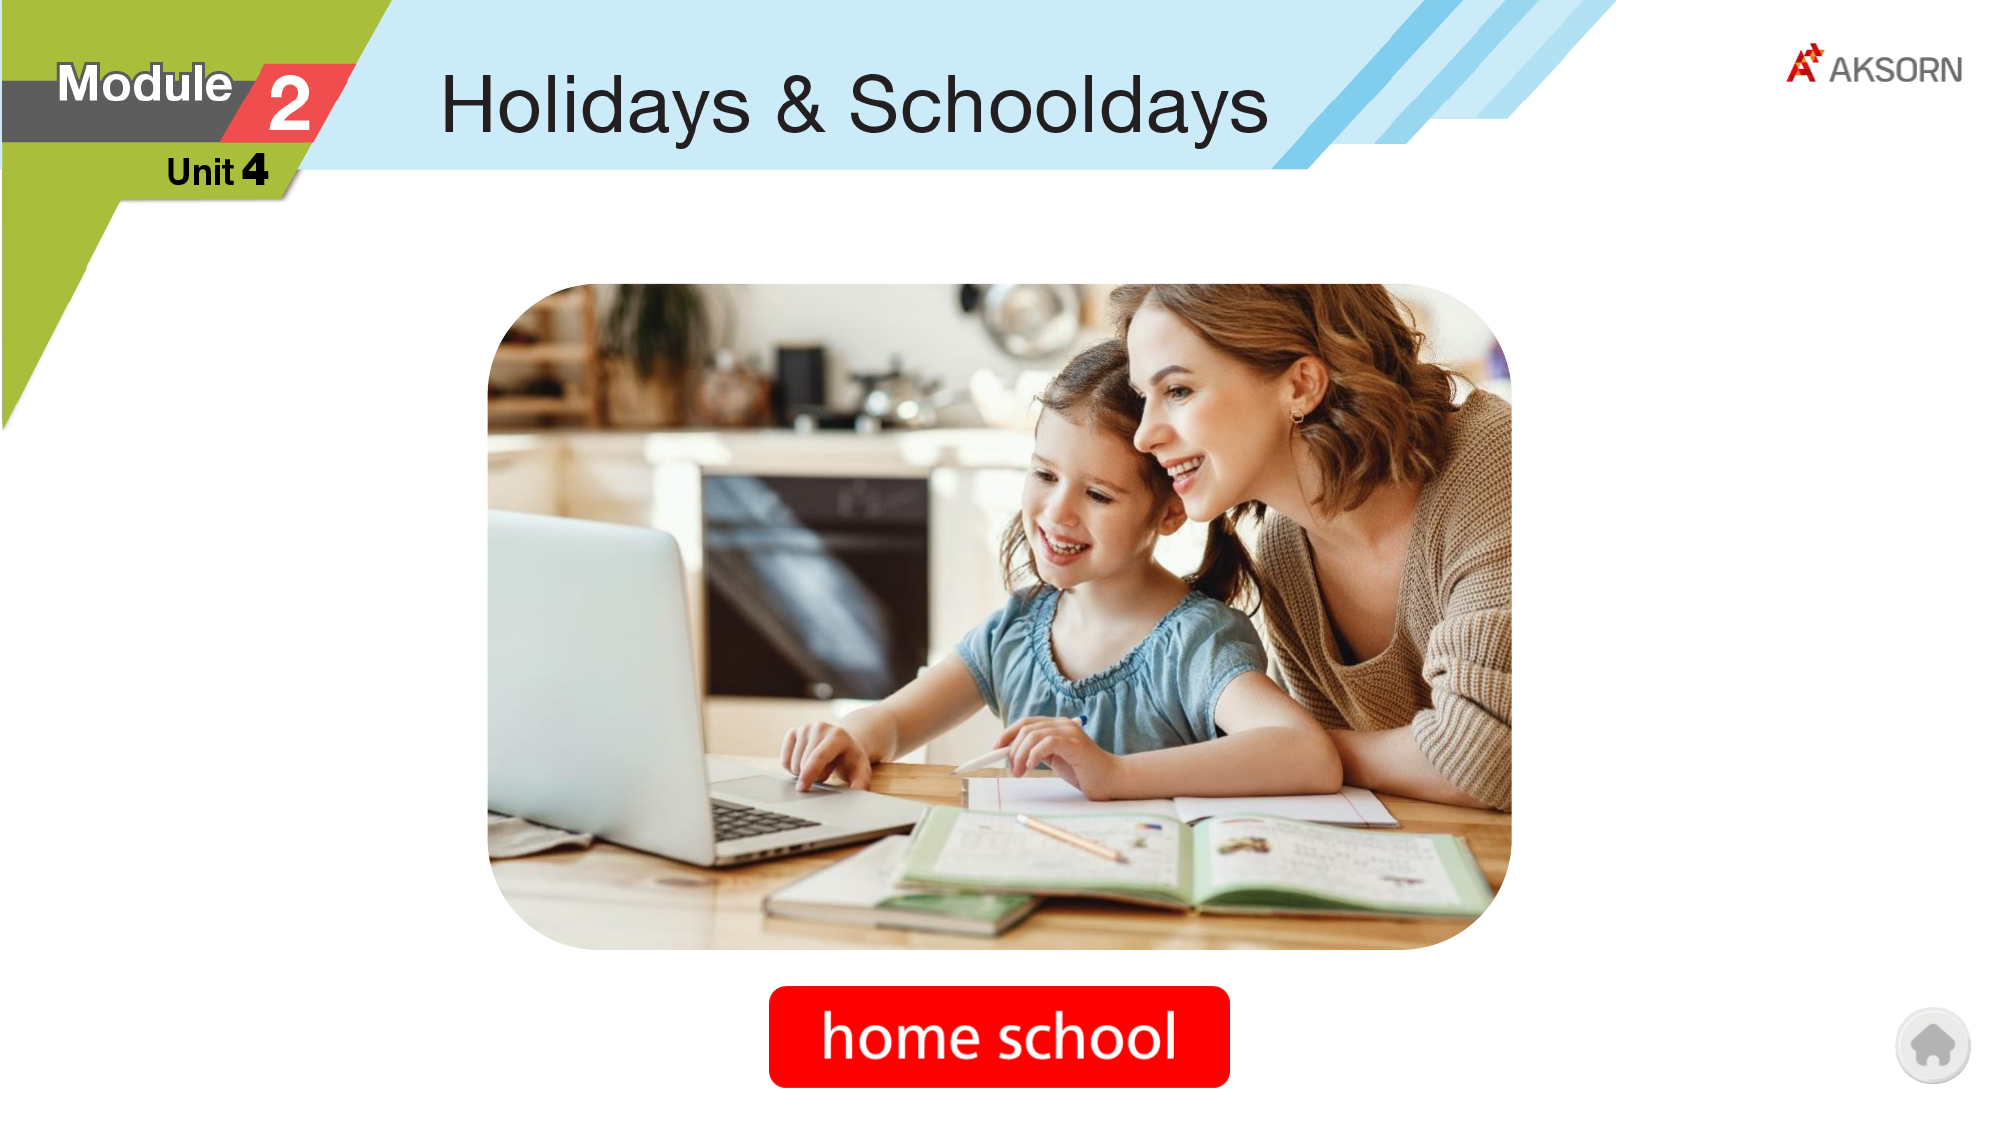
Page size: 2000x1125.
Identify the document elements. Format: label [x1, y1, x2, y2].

picture [0, 0, 2000, 951]
picture [1895, 1007, 1971, 1085]
picture [769, 978, 1230, 1114]
